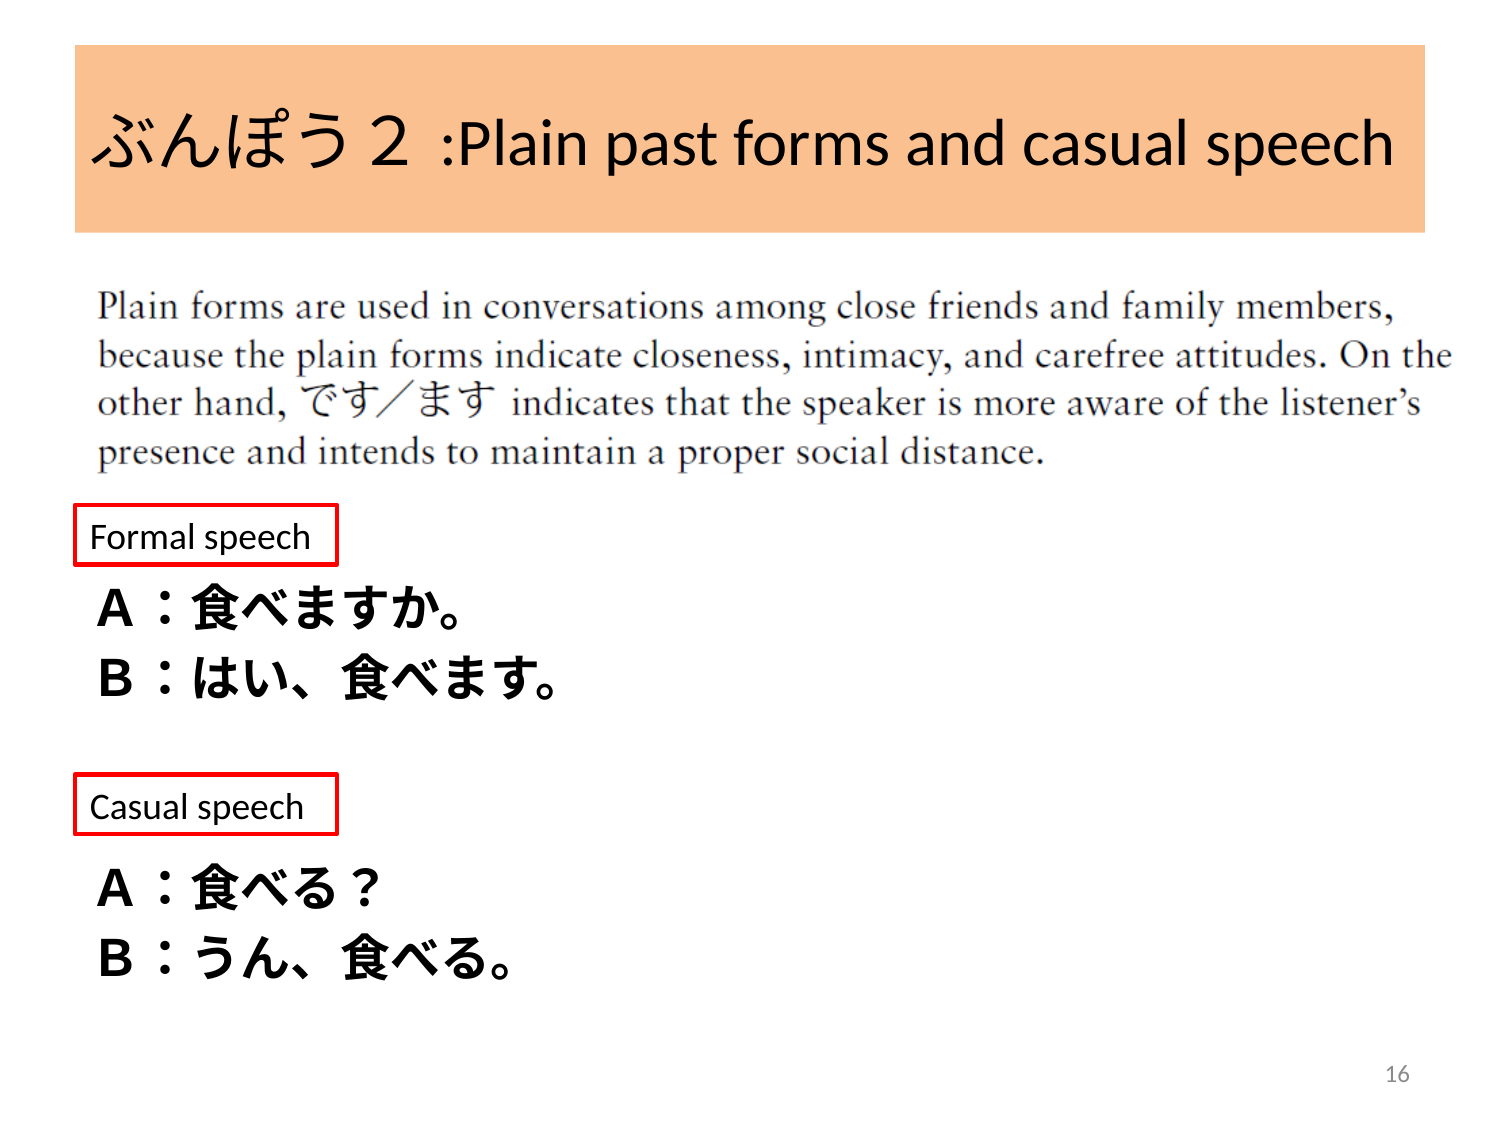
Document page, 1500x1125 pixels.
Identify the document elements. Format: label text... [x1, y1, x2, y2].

title ぶんぽう２:Plain past forms and casual speech [75, 45, 1425, 233]
picture [74, 278, 1500, 475]
list Ａ：食べますか。 Ｂ：はい、食べます。 Ａ：食べる？ Ｂ：うん、食べる。 [75, 482, 1425, 1103]
text_box Formal speech [74, 504, 337, 565]
slide_number 16 [1074, 1042, 1425, 1103]
text_box Casual speech [74, 774, 337, 835]
